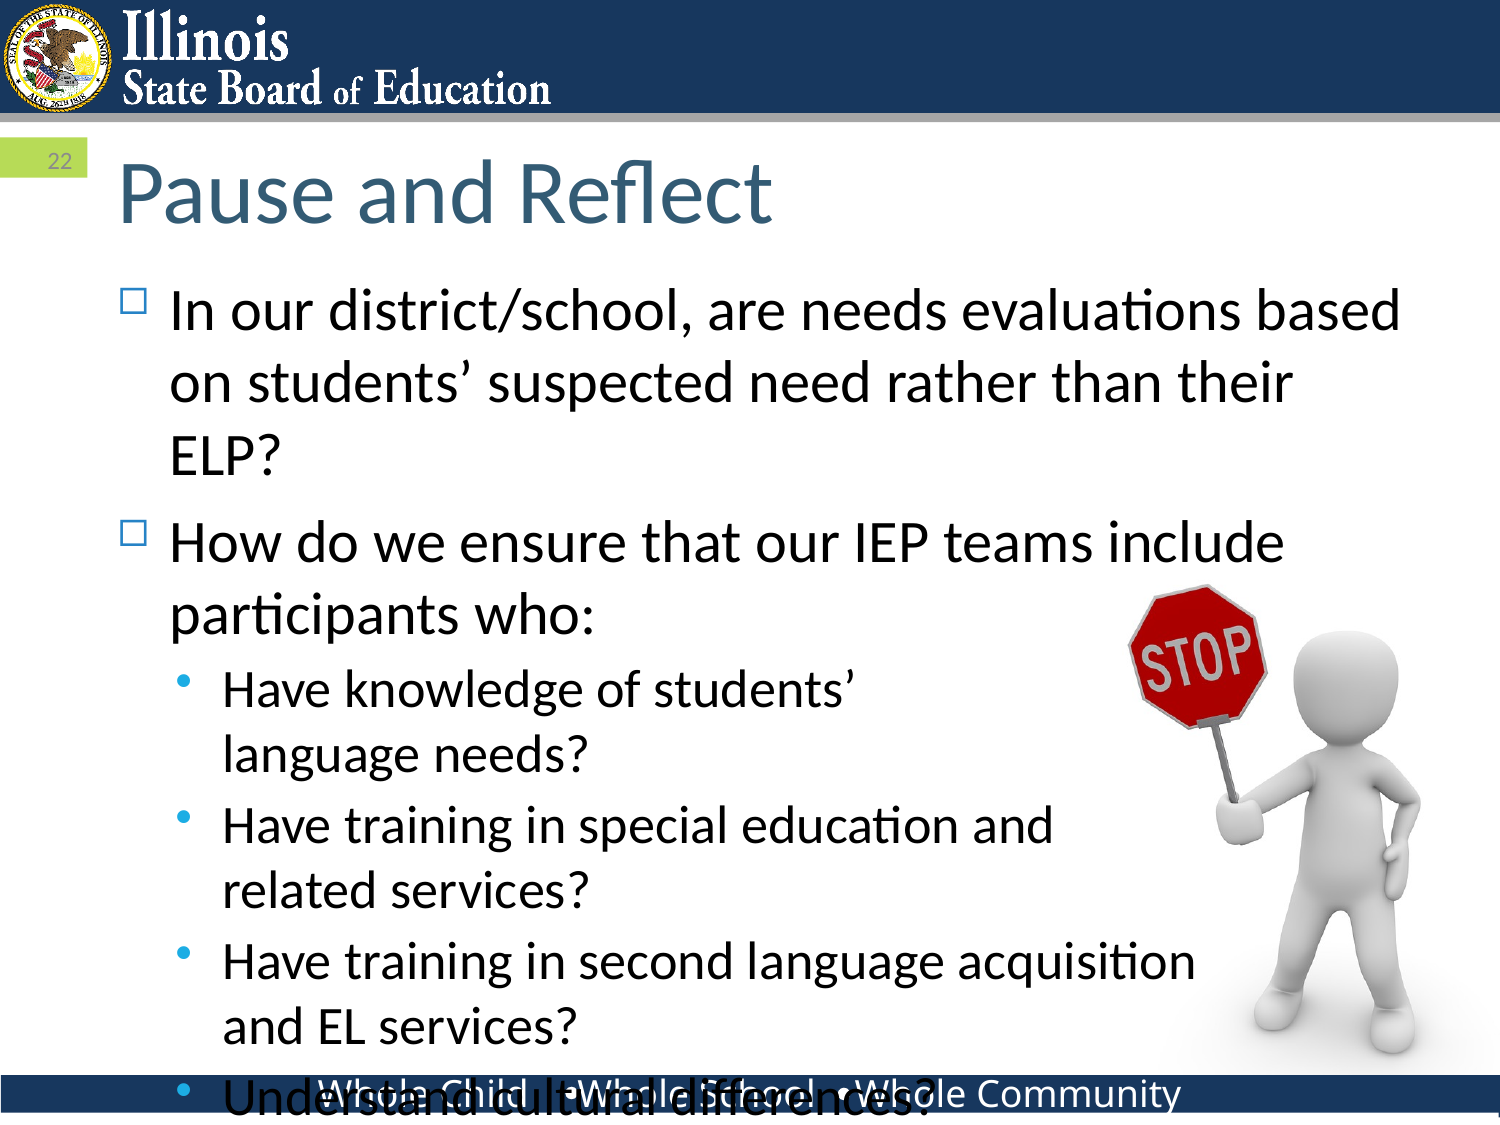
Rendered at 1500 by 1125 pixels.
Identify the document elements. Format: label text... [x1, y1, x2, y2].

picture [0, 0, 559, 118]
list In our district/school, are needs evaluations based on students’ suspected need rather than their ELP? How do we ensure that our IEP teams include participants who: Have knowledge of students’ language needs? Have training in special education and related services? Have training in second language acquisition and EL services? Understand cultural differences? [117, 262, 1438, 1000]
slide_number 22 [0, 137, 88, 178]
title Pause and Reflect [117, 125, 1442, 288]
picture [1062, 550, 1500, 1076]
